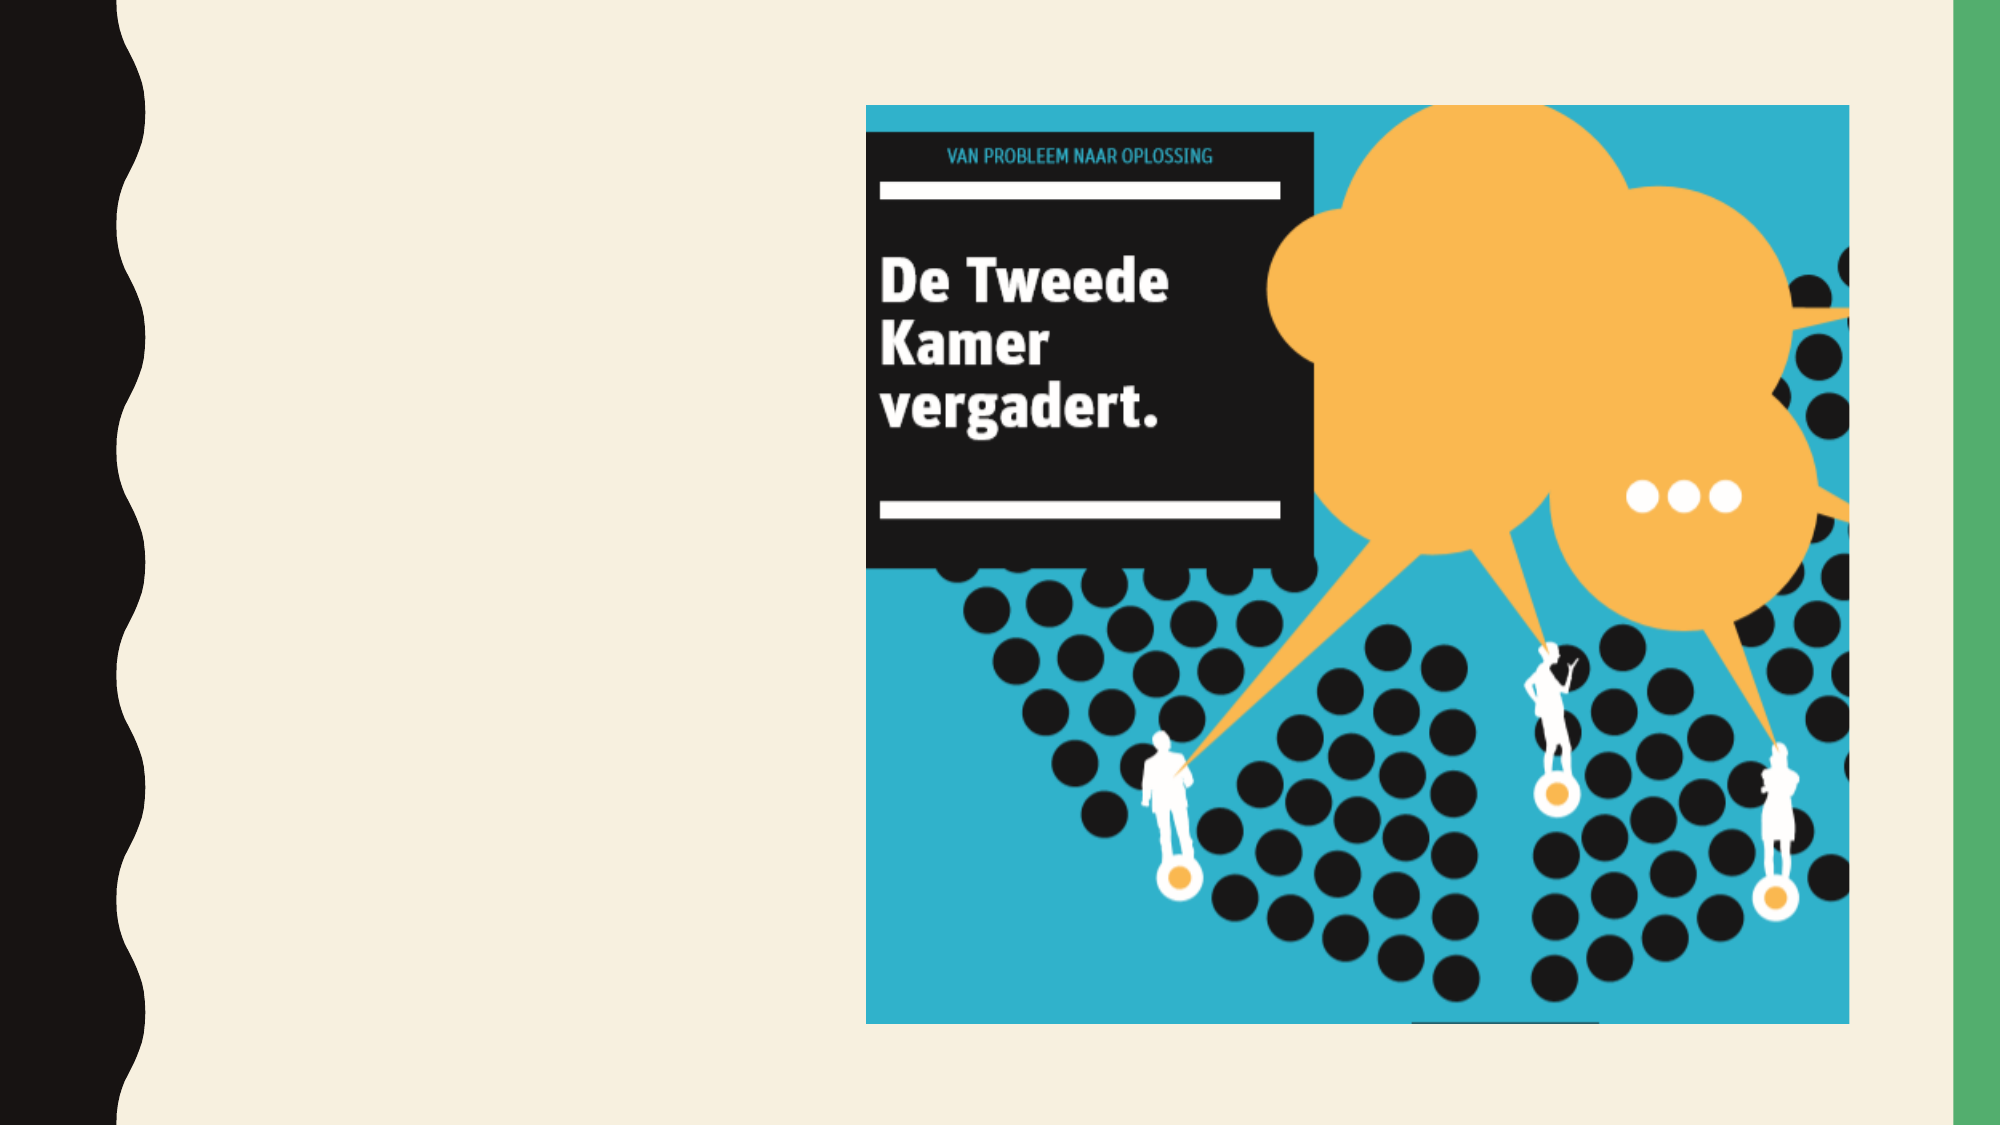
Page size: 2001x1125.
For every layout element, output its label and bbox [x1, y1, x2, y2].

picture [865, 105, 1850, 1024]
